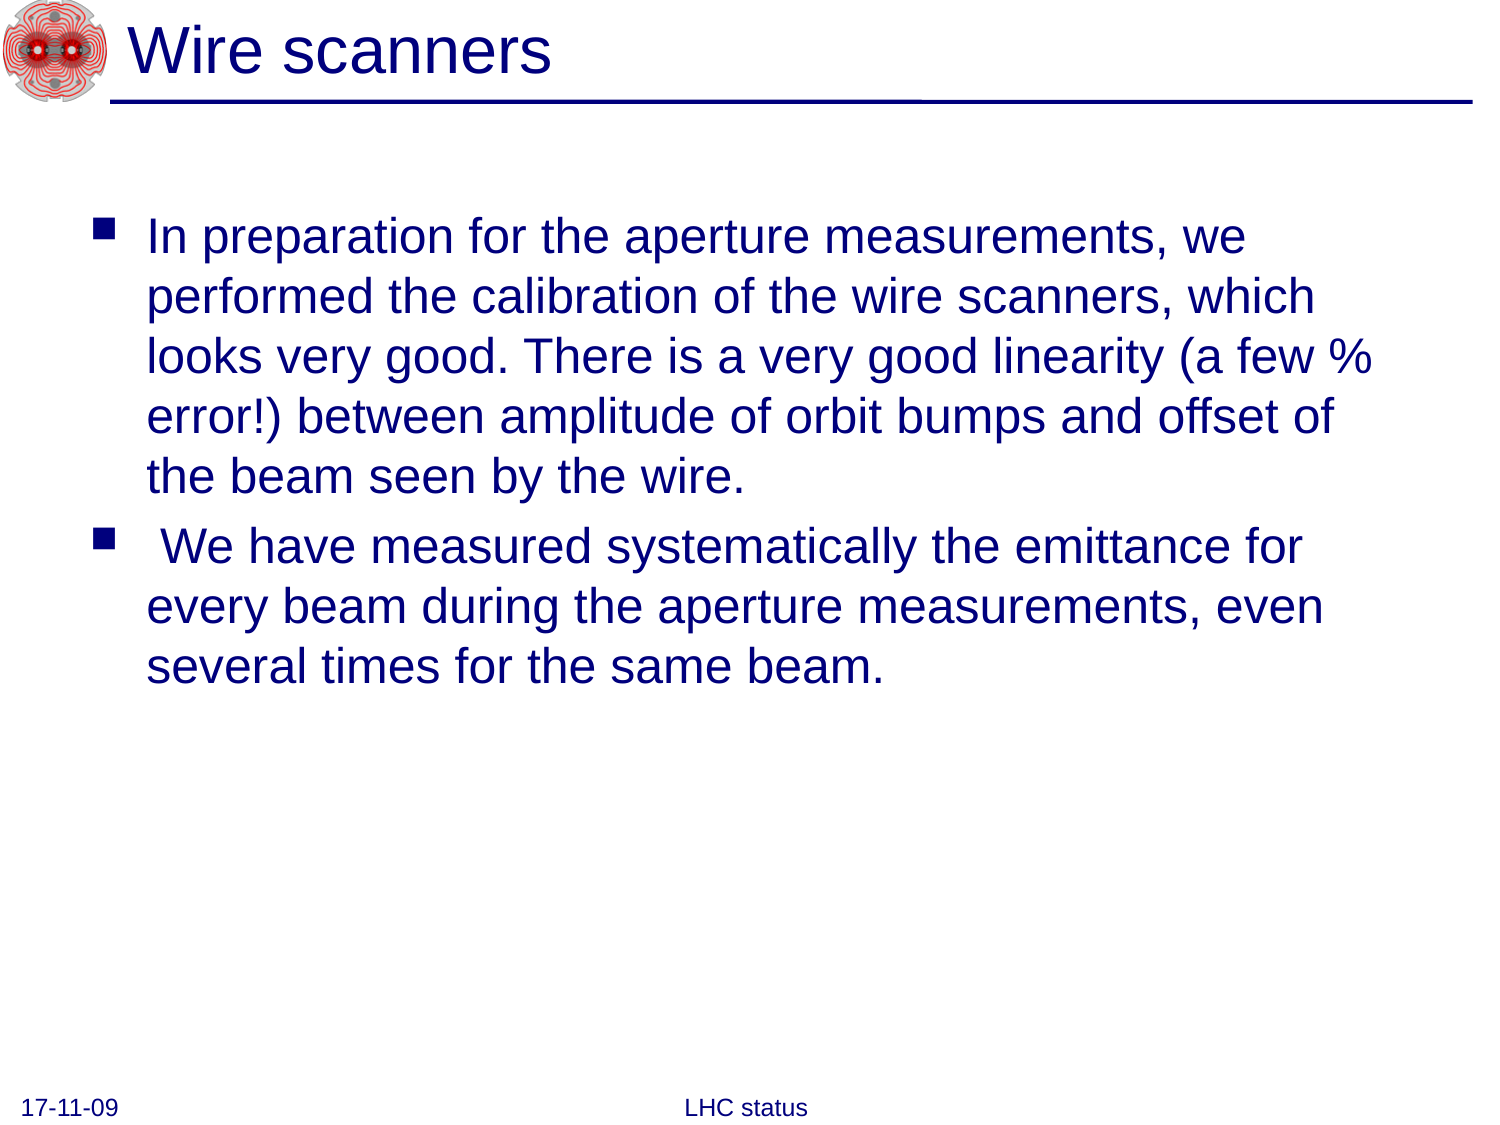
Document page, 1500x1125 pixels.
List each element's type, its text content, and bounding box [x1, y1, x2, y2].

footer LHC status [512, 1087, 988, 1125]
title Wire scanners [111, 3, 1463, 91]
list In preparation for the aperture measurements, we performed the calibration of the wire scanners, which looks very good. There is a very good linearity (a few % error!) between amplitude of orbit bumps and offset of the beam seen by the wire. We have measured systematically the emittance for every beam during the aperture measurements, even several times for the same beam. [74, 196, 1426, 1036]
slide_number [5, 1085, 356, 1125]
picture [0, 0, 108, 103]
